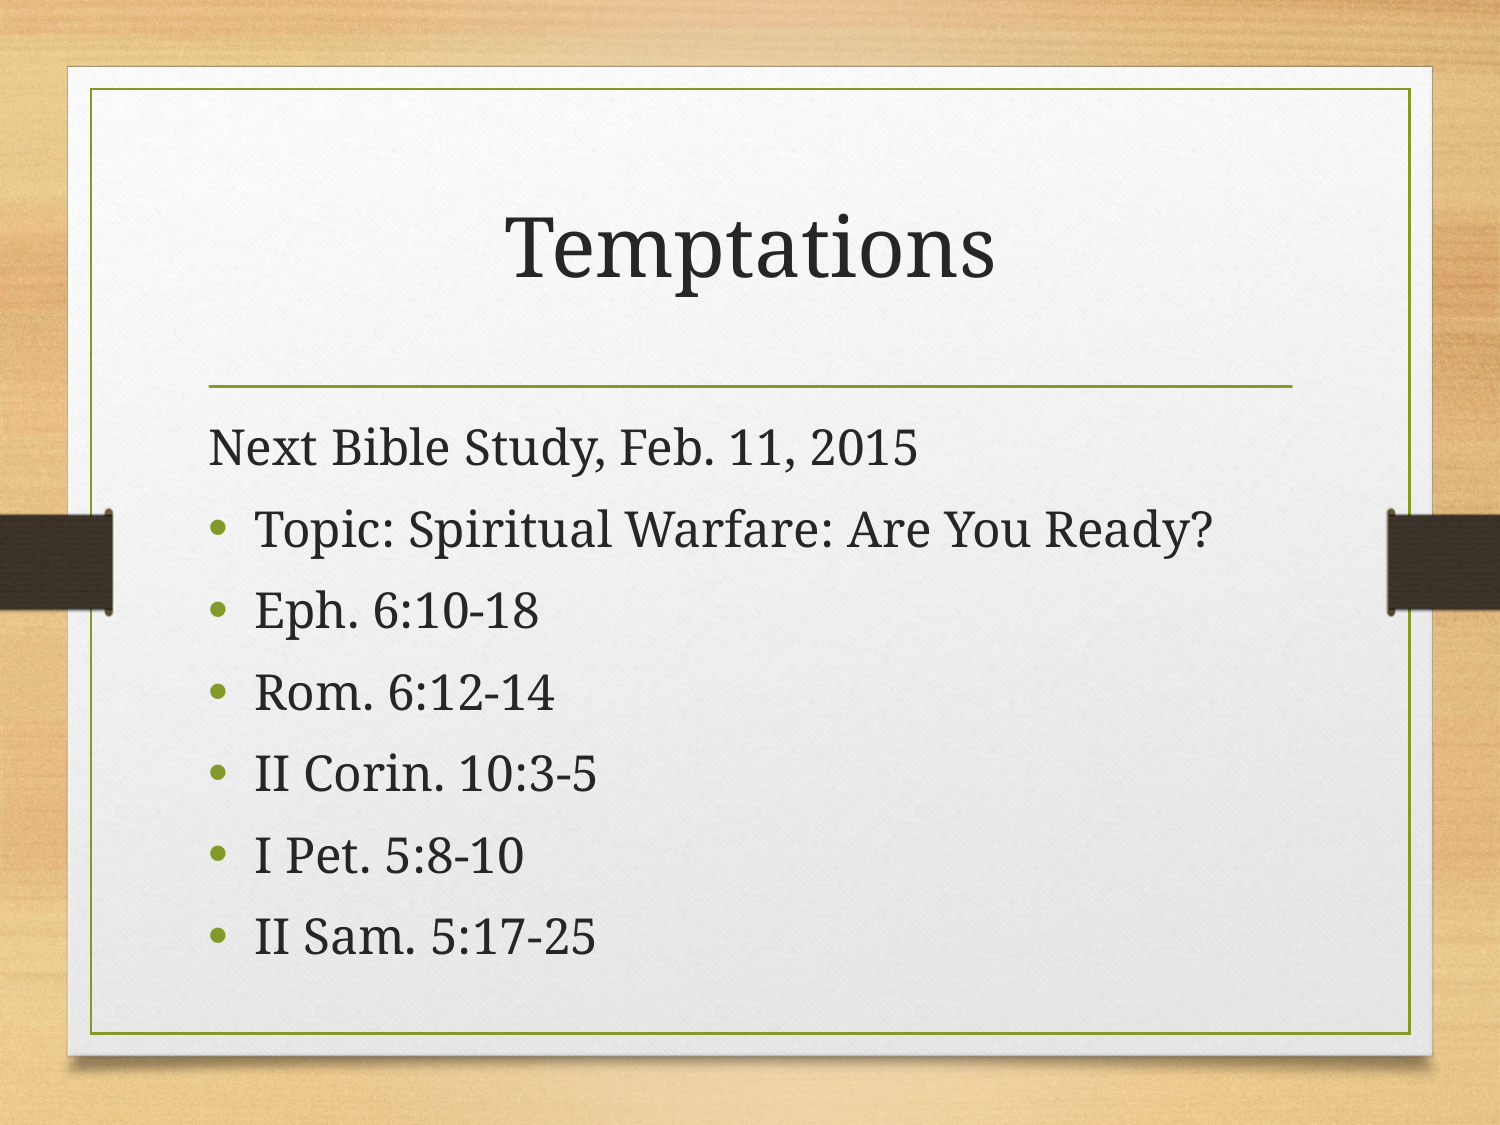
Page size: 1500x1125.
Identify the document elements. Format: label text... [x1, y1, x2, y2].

picture [0, 0, 1500, 1125]
text_box Temptations [193, 137, 1309, 352]
list Next Bible Study, Feb. 11, 2015 Topic: Spiritual Warfare: Are You Ready? Eph. 6:10-18 Rom. 6:12-14 II Corin. 10:3-5 I Pet. 5:8-10 II Sam. 5:17-25 [193, 408, 1309, 974]
